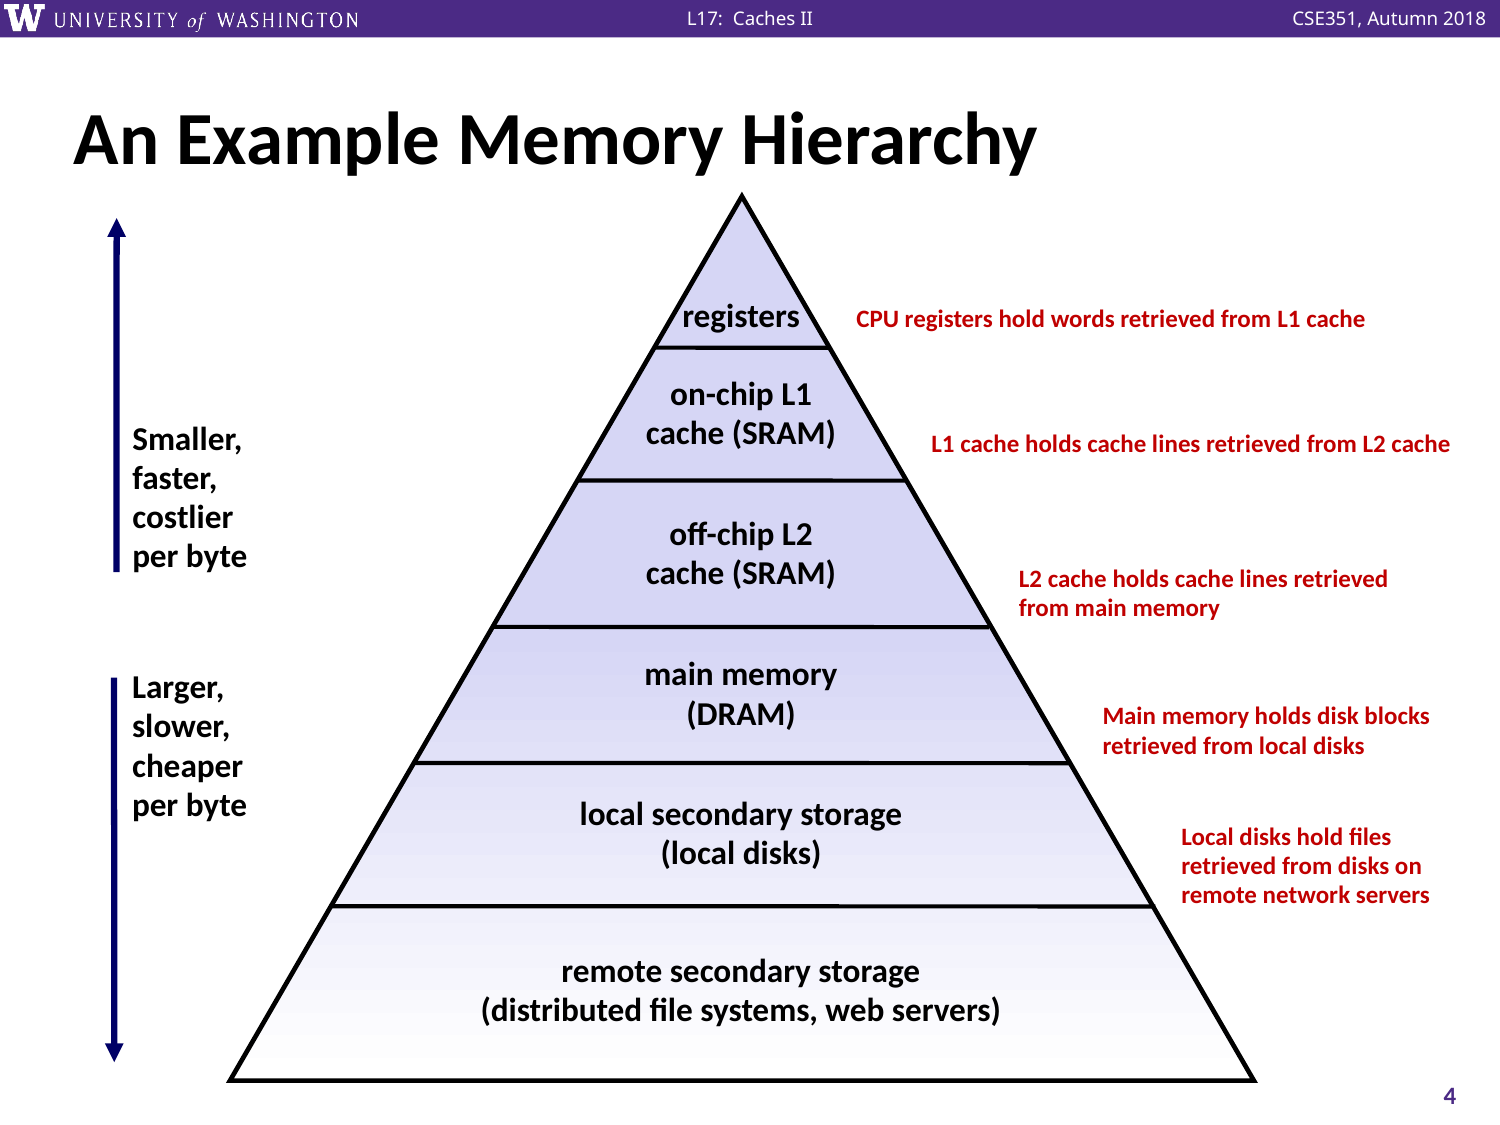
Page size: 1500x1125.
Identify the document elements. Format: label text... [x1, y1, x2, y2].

text_box local secondary storage (local disks) [564, 786, 918, 881]
text_box main memory (DRAM) [629, 647, 853, 741]
text_box [654, 322, 830, 347]
slide_number 4 [1400, 1065, 1500, 1125]
text_box [331, 766, 1153, 906]
text_box CPU registers hold words retrieved from L1 cache [841, 295, 1436, 341]
title An Example Memory Hierarchy [58, 71, 1438, 198]
text_box [643, 348, 841, 366]
text_box [688, 196, 796, 288]
text_box L1 cache holds cache lines retrieved from L2 cache [916, 420, 1481, 466]
picture [4, 4, 358, 32]
text_box Larger, slower, cheaper per byte [117, 659, 266, 832]
text_box off-chip L2 cache (SRAM) [631, 506, 852, 600]
text_box registers [667, 288, 815, 343]
text_box remote secondary storage (distributed file systems, web servers) [465, 943, 1017, 1038]
text_box [108, 677, 121, 1063]
text_box [229, 907, 1254, 1081]
text_box [415, 484, 1069, 761]
text_box Main memory holds disk blocks retrieved from local disks [1087, 693, 1480, 768]
text_box Smaller, faster, costlier per byte [117, 411, 263, 583]
text_box on-chip L1 cache (SRAM) [631, 366, 852, 461]
text_box [578, 386, 906, 478]
text_box Local disks hold files retrieved from disks on remote network servers [1166, 814, 1500, 918]
text_box L2 cache holds cache lines retrieved from main memory [1004, 556, 1436, 631]
table_cell [497, 629, 986, 633]
text_box [110, 218, 123, 573]
